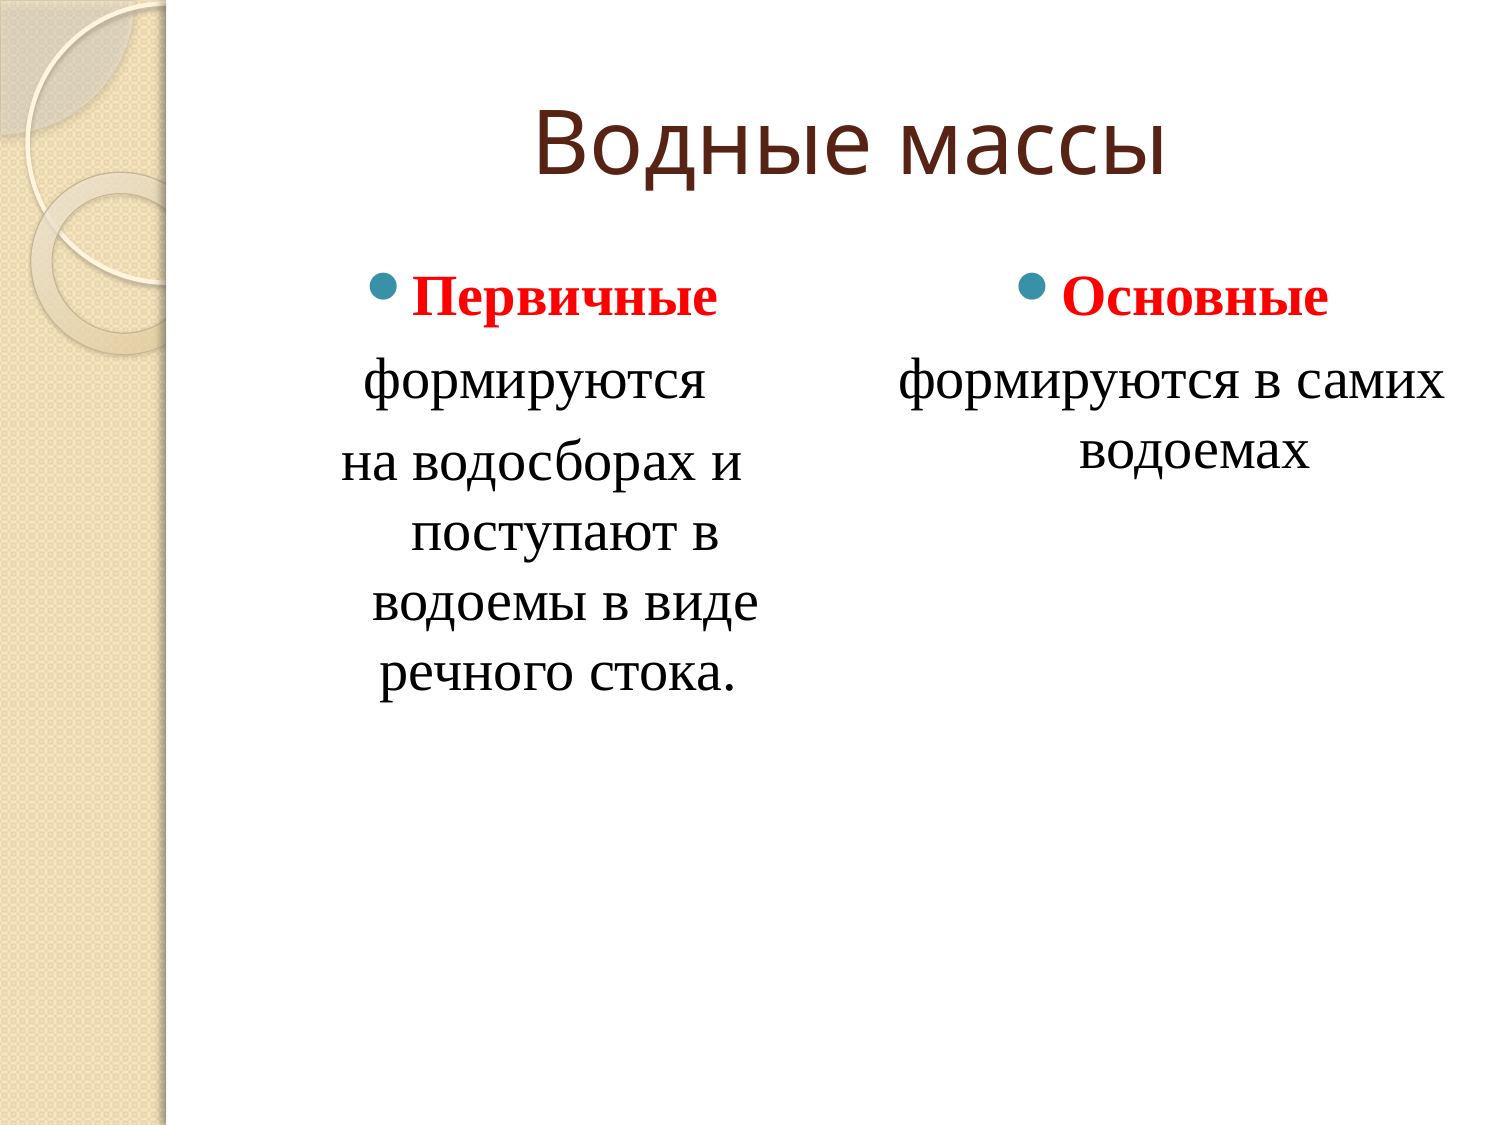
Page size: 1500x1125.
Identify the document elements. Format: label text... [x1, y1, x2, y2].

list Первичные формируются на водосборах и поступают в водоемы в виде речного стока. [235, 249, 836, 1015]
list Основные формируются в самих водоемах [865, 249, 1466, 1015]
title Водные массы [235, 45, 1466, 233]
